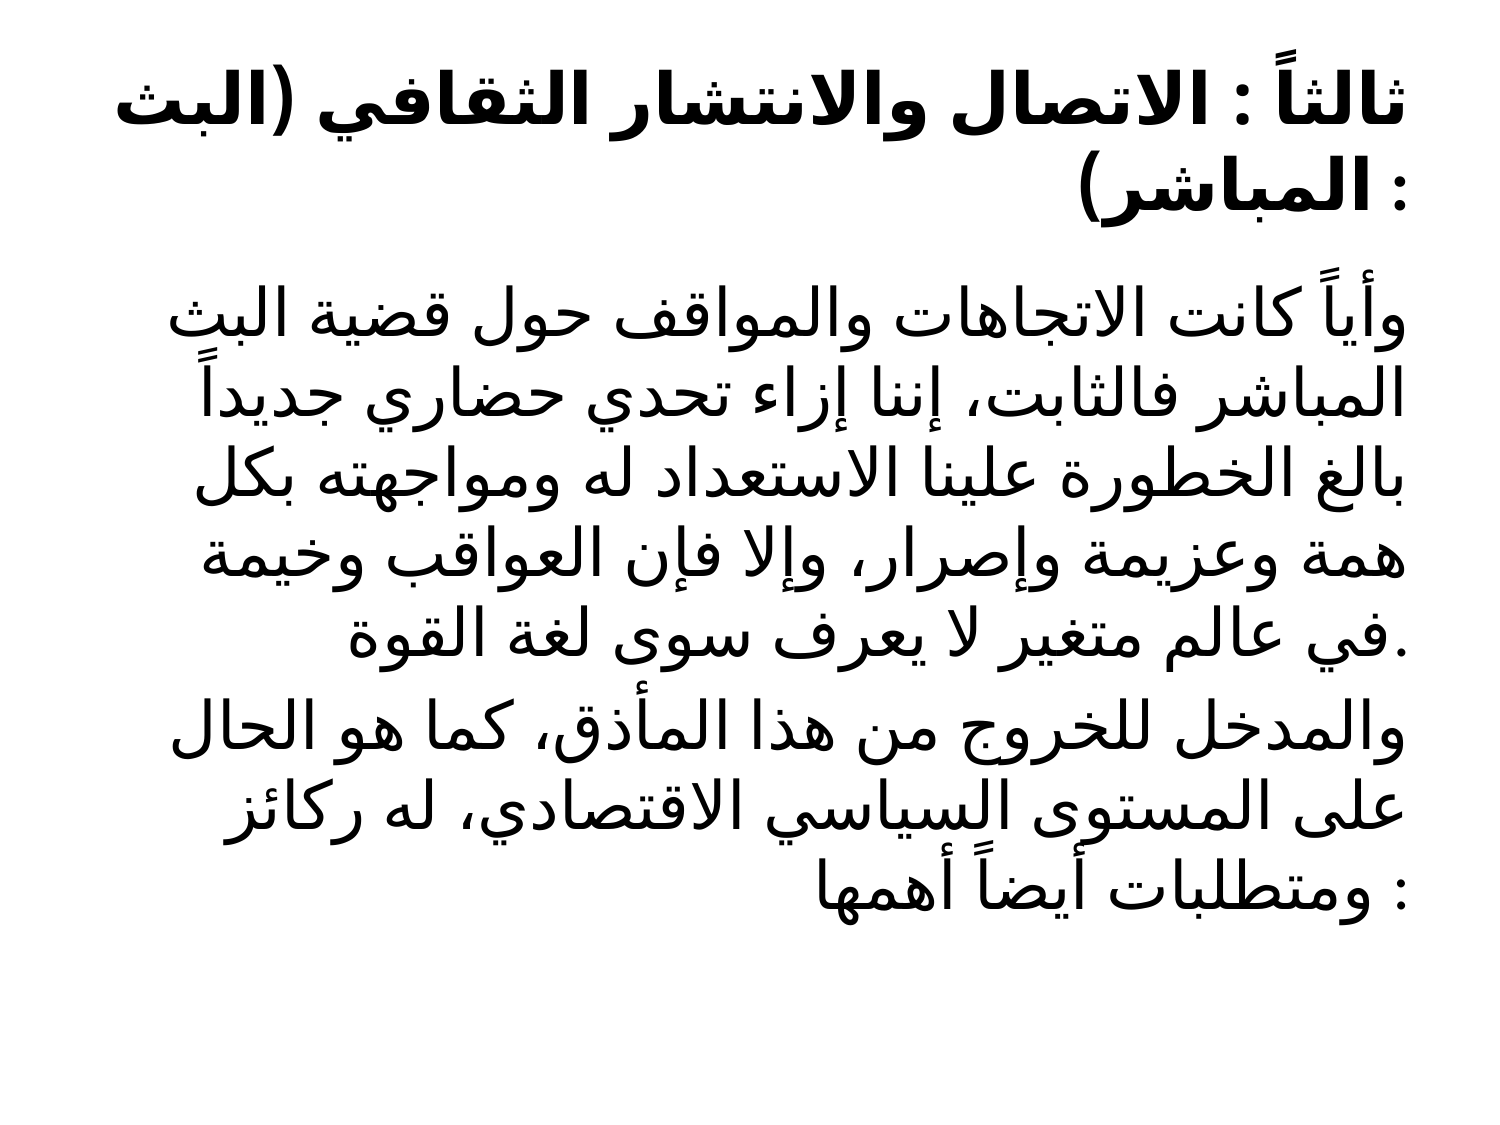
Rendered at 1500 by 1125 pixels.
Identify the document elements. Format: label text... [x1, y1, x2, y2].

title ثالثاً : الاتصال والانتشار الثقافي (البث المباشر) : [75, 45, 1425, 233]
list وأياً كانت الاتجاهات والمواقف حول قضية البث المباشر فالثابت، إننا إزاء تحدي حضاري جديداً بالغ الخطورة علينا الاستعداد له ومواجهته بكل همة وعزيمة وإصرار، وإلا فإن العواقب وخيمة في عالم متغير لا يعرف سوى لغة القوة. والمدخل للخروج من هذا المأذق، كما هو الحال على المستوى السياسي الاقتصادي، له ركائز ومتطلبات أيضاً أهمها : [75, 262, 1425, 1005]
